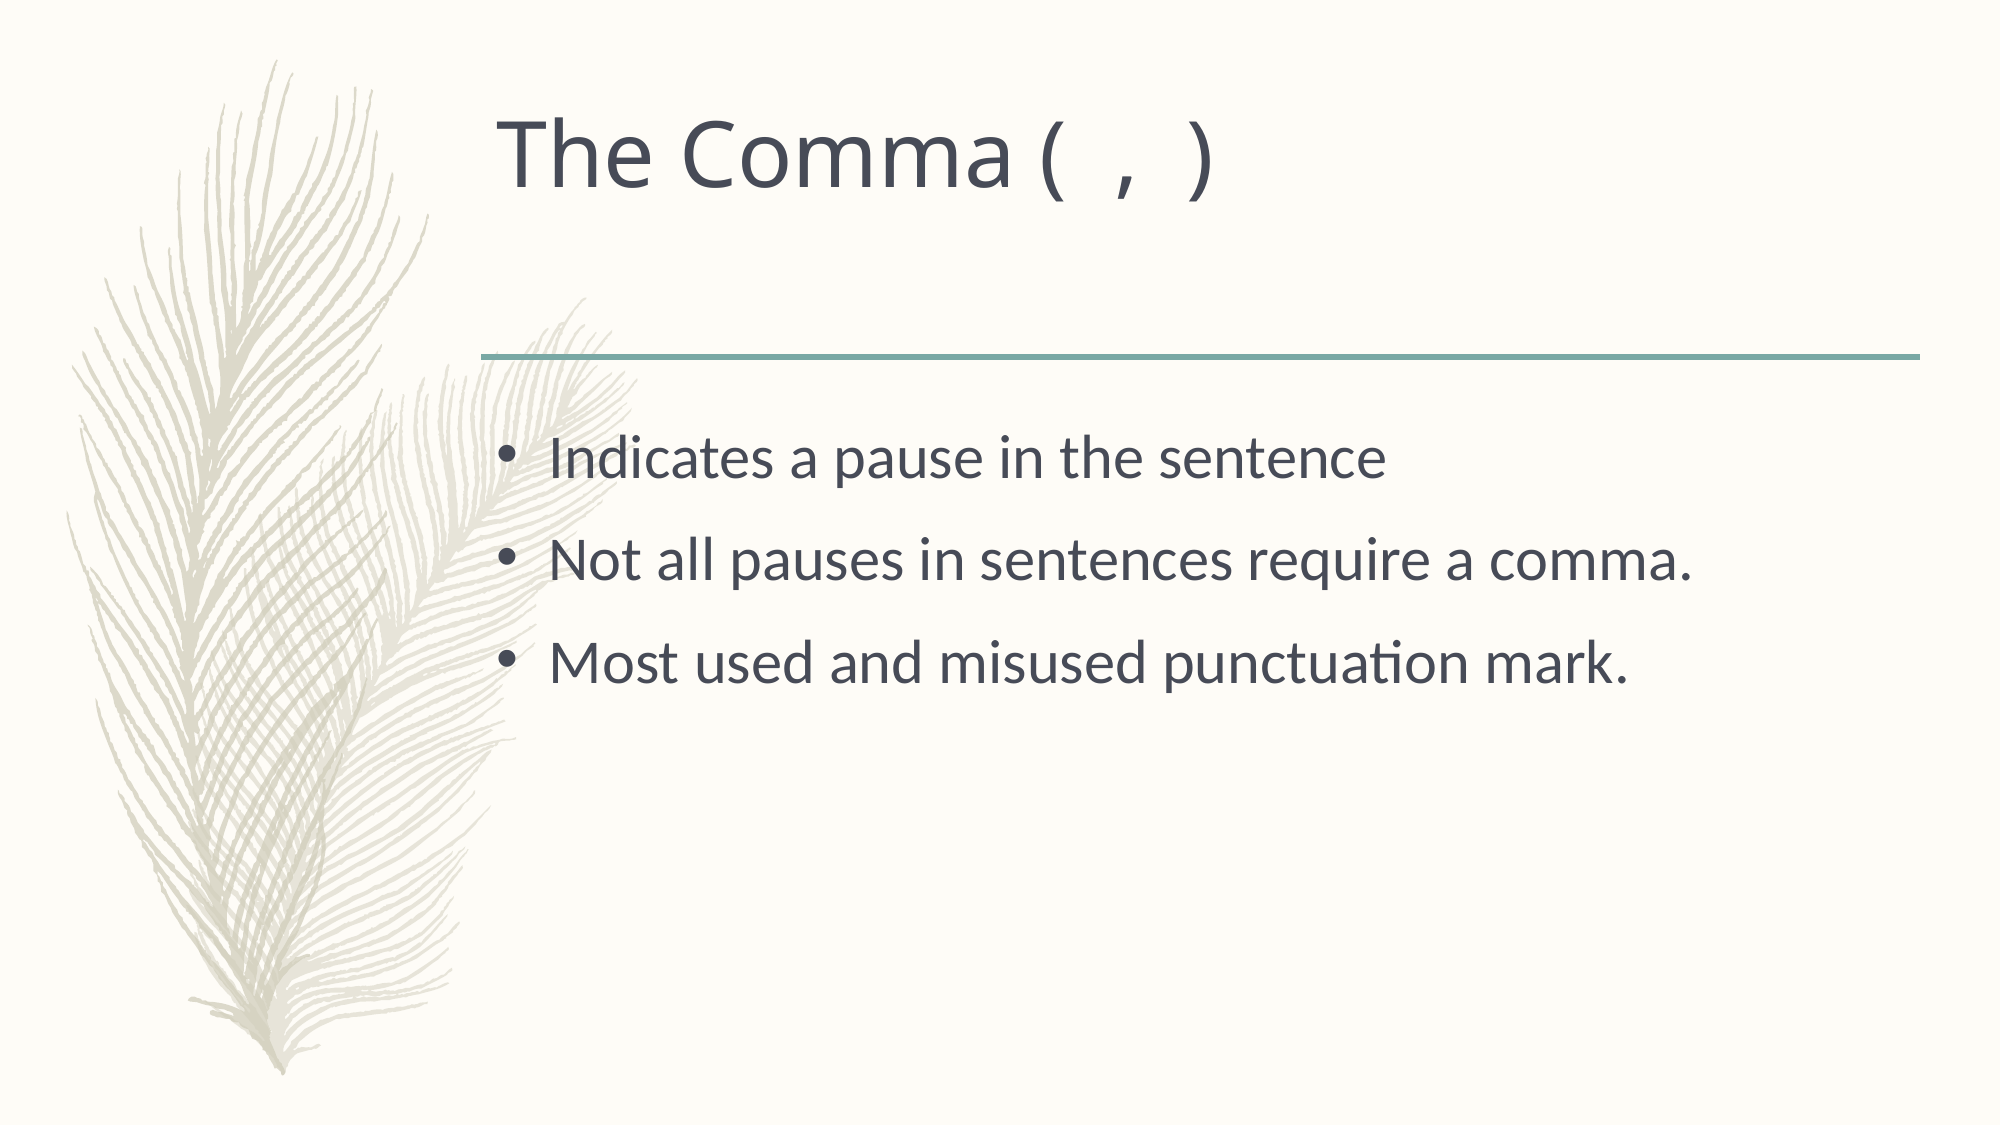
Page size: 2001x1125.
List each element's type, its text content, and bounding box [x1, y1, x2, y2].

title The Comma ( , ) [481, 93, 1920, 350]
list Indicates a pause in the sentence Not all pauses in sentences require a comma. Most used and misused punctuation mark. [481, 399, 1920, 999]
